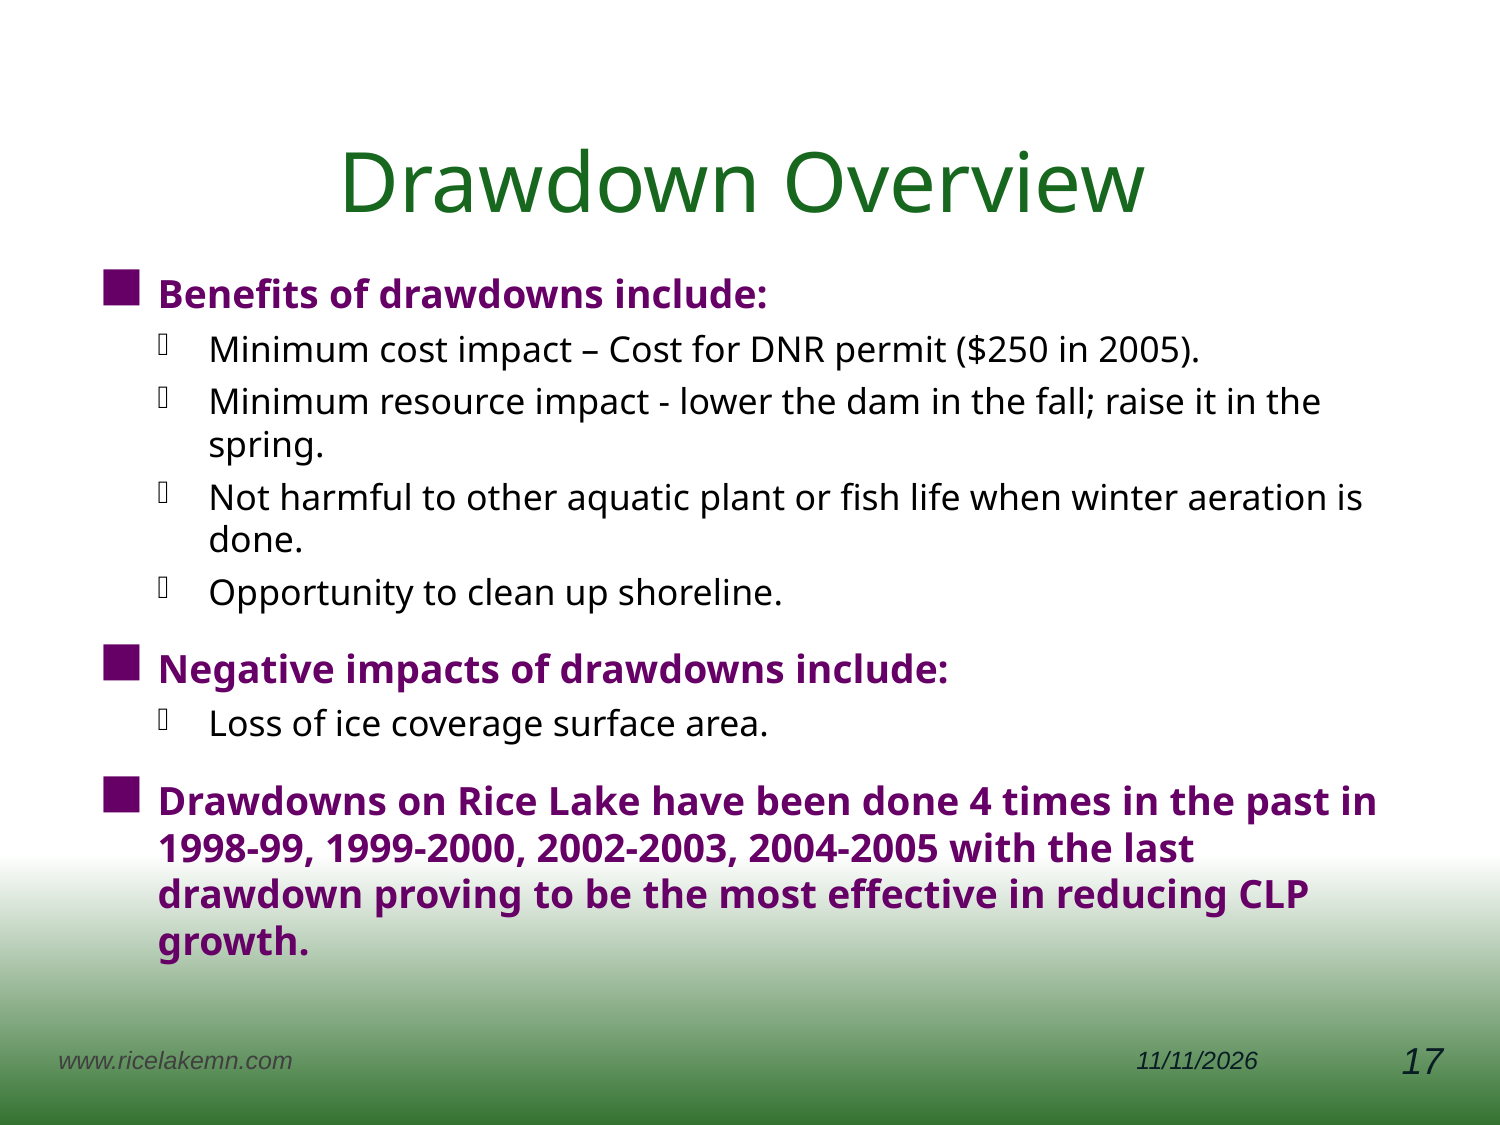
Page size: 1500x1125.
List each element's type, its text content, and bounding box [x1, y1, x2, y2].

slide_number 17 [1295, 1029, 1459, 1090]
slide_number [923, 1029, 1274, 1090]
footer www.ricelakemn.com [43, 1029, 838, 1090]
title Drawdown Overview [75, 50, 1410, 237]
list Benefits of drawdowns include: Minimum cost impact – Cost for DNR permit ($250 in 2005). Minimum resource impact - lower the dam in the fall; raise it in the spring. Not harmful to other aquatic plant or fish life when winter aeration is done. Opportunity to clean up shoreline. Negative impacts of drawdowns include: Loss of ice coverage surface area. Drawdowns on Rice Lake have been done 4 times in the past in 1998-99, 1999-2000, 2002-2003, 2004-2005 with the last drawdown proving to be the most effective in reducing CLP growth. [90, 262, 1410, 975]
